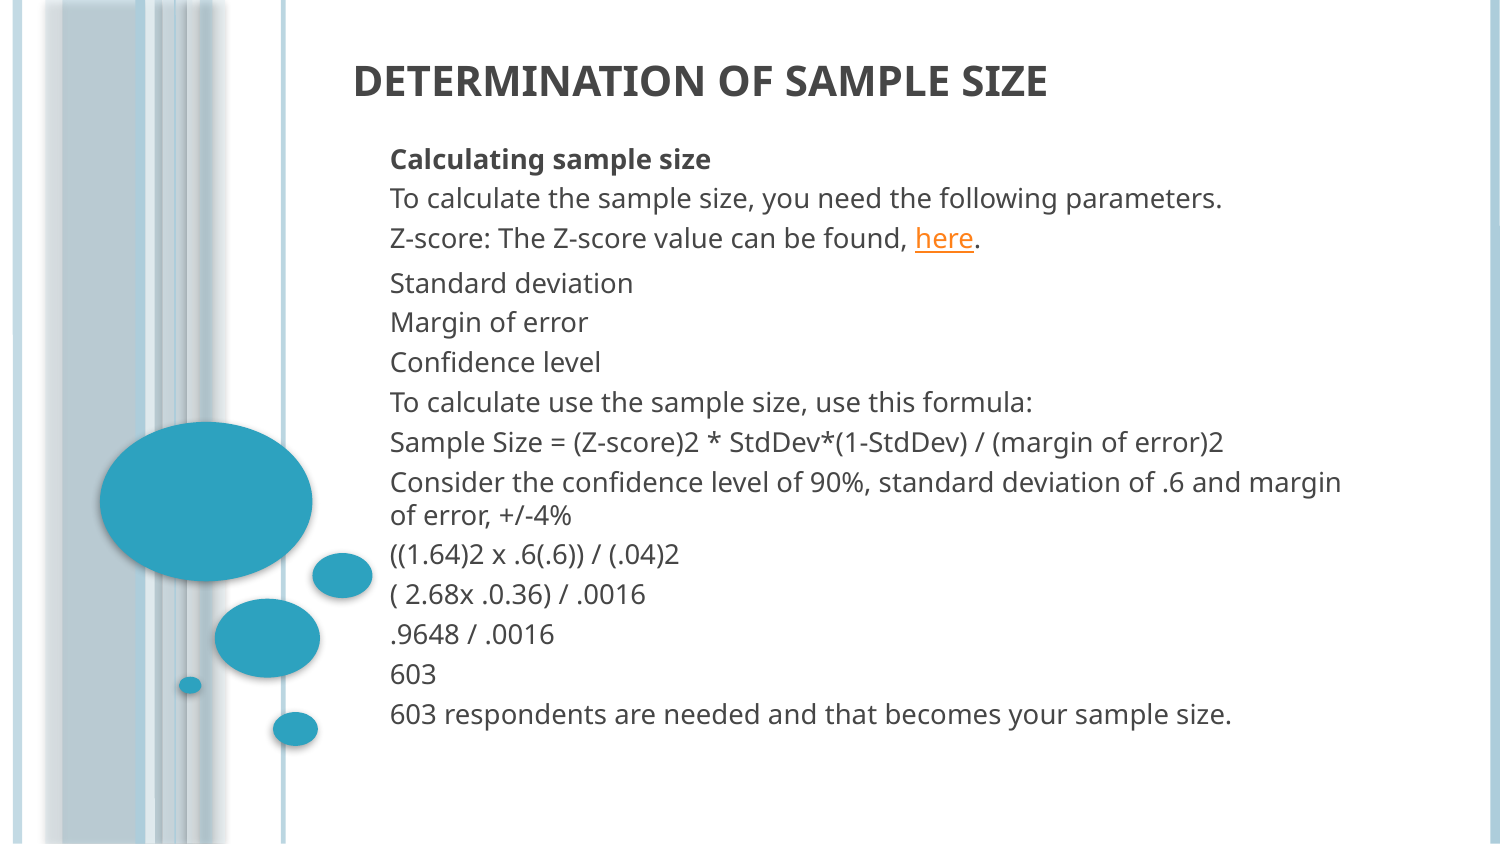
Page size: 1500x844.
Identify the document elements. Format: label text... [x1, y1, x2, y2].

subtitle Calculating sample size To calculate the sample size, you need the following parameters. Z-score: The Z-score value can be found, here. Standard deviation Margin of error Confidence level To calculate use the sample size, use this formula: Sample Size = (Z-score)2 * StdDev*(1-StdDev) / (margin of error)2 Consider the confidence level of 90%, standard deviation of .6 and margin of error, +/-4% ((1.64)2 x .6(.6)) / (.04)2 ( 2.68x .0.36) / .0016 .9648 / .0016 603 603 respondents are needed and that becomes your sample size. [375, 134, 1388, 747]
title DETERMINATION OF SAMPLE SIZE [337, 46, 1388, 113]
